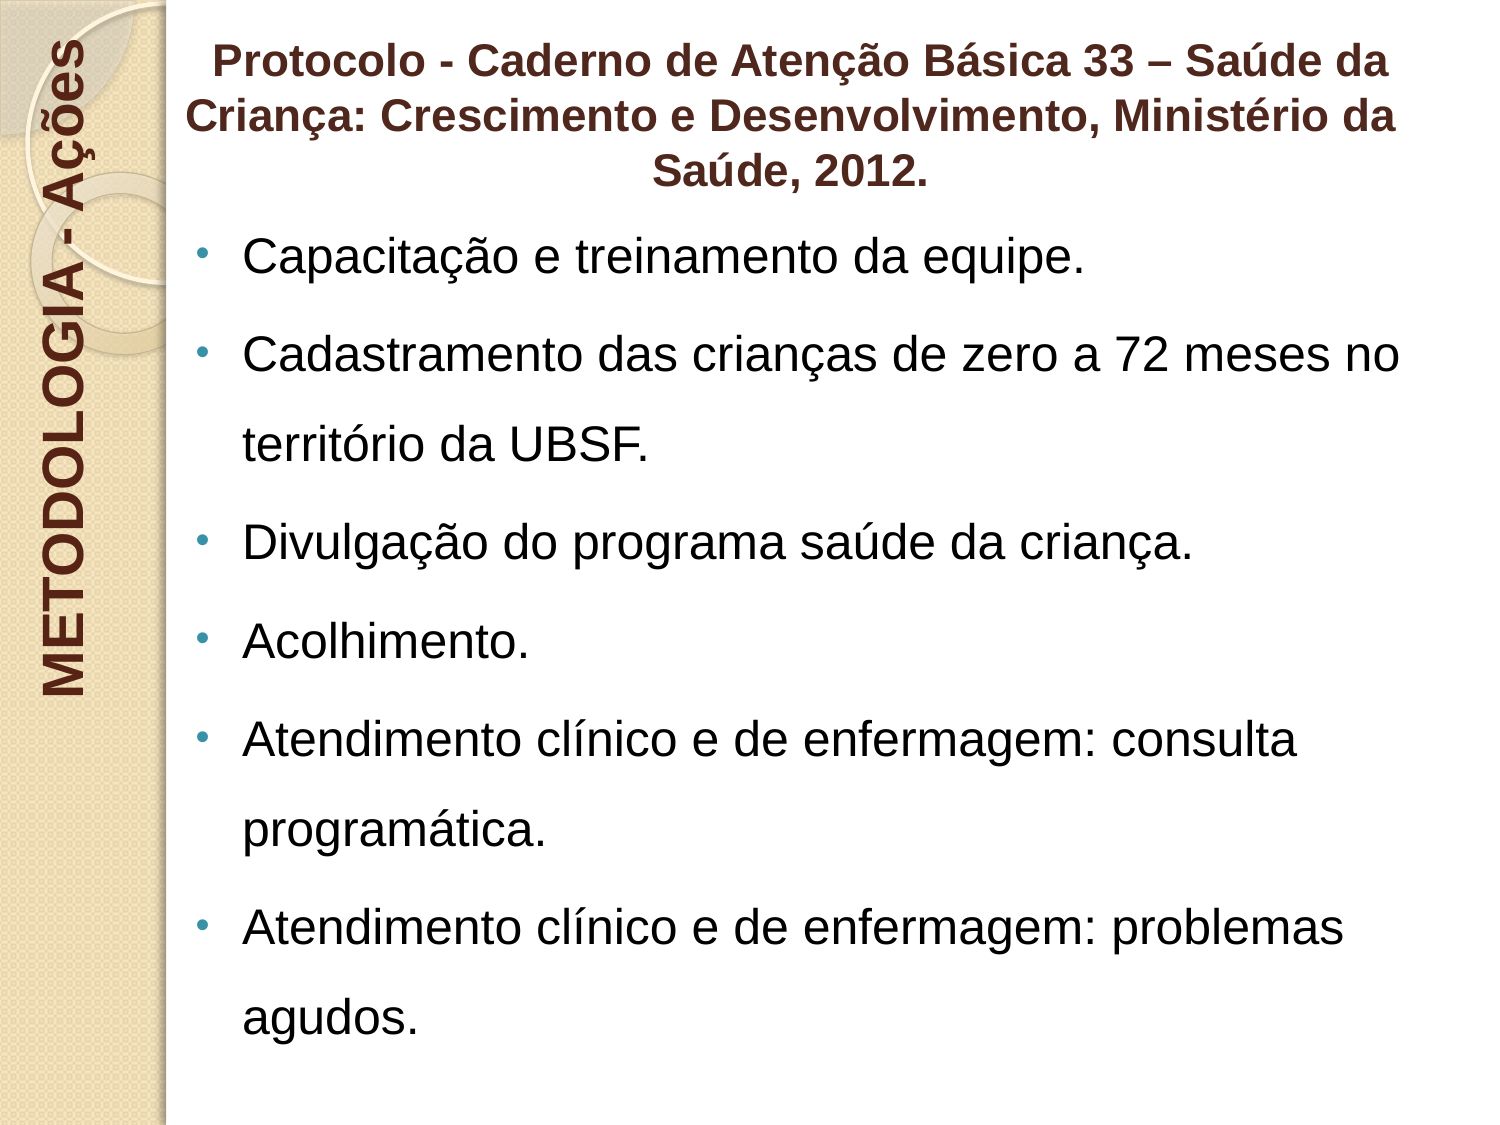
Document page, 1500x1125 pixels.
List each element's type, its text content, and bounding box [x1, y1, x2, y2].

text_box Capacitação e treinamento da equipe. Cadastramento das crianças de zero a 72 meses no território da UBSF. Divulgação do programa saúde da criança. Acolhimento. Atendimento clínico e de enfermagem: consulta programática. Atendimento clínico e de enfermagem: problemas agudos. [167, 19, 1500, 1047]
title METODOLOGIA - Ações [4, 0, 117, 715]
text_box Protocolo - Caderno de Atenção Básica 33 – Saúde da Criança: Crescimento e Desenvolvimento, Ministério da Saúde, 2012. [152, 23, 1430, 259]
